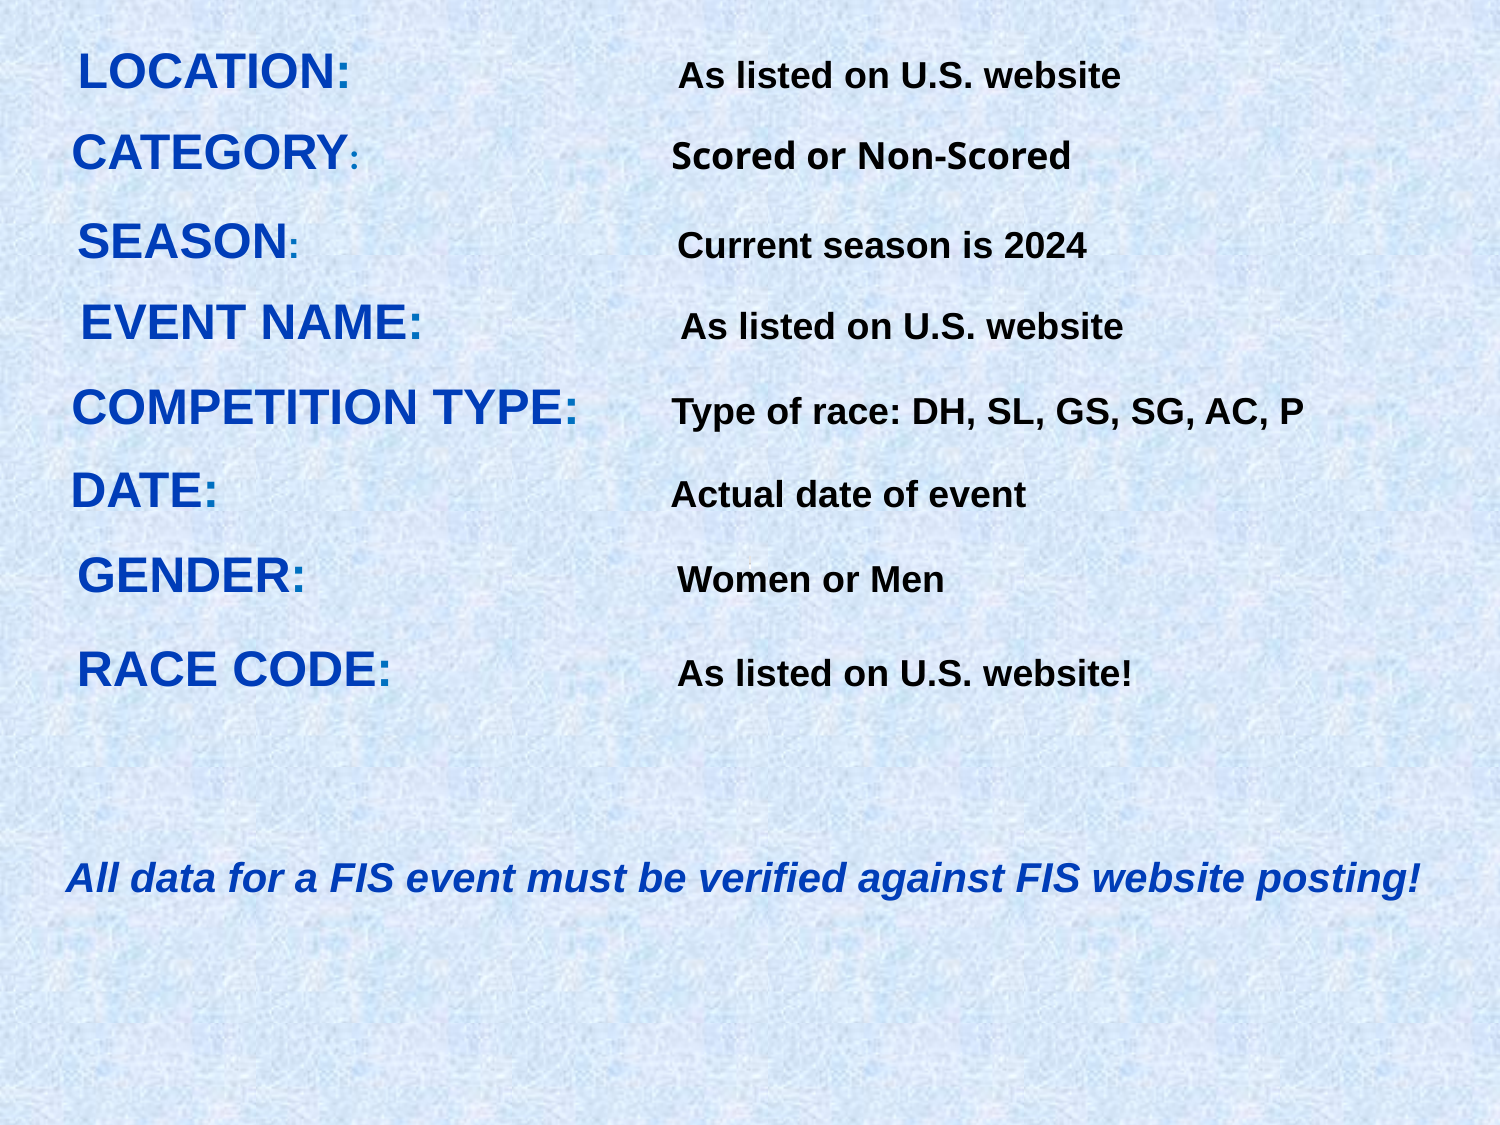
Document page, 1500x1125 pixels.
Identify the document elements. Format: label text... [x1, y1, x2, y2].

picture [0, 0, 1500, 1125]
text_box COMPETITION TYPE: Type of race: DH, SL, GS, SG, AC, P [56, 374, 1425, 443]
text_box EVENT NAME: As listed on U.S. website [65, 281, 1494, 357]
text_box All data for a FIS event must be verified against FIS website posting! [15, 843, 1484, 909]
text_box SEASON: Current season is 2024 [62, 201, 1450, 276]
text_box LOCATION: As listed on U.S. website [63, 31, 1432, 107]
text_box RACE CODE: As listed on U.S. website! [62, 628, 1481, 704]
text_box DATE: Actual date of event [55, 450, 1455, 525]
text_box GENDER: Women or Men [62, 528, 1463, 615]
text_box CATEGORY: Scored or Non-Scored [56, 112, 1456, 187]
